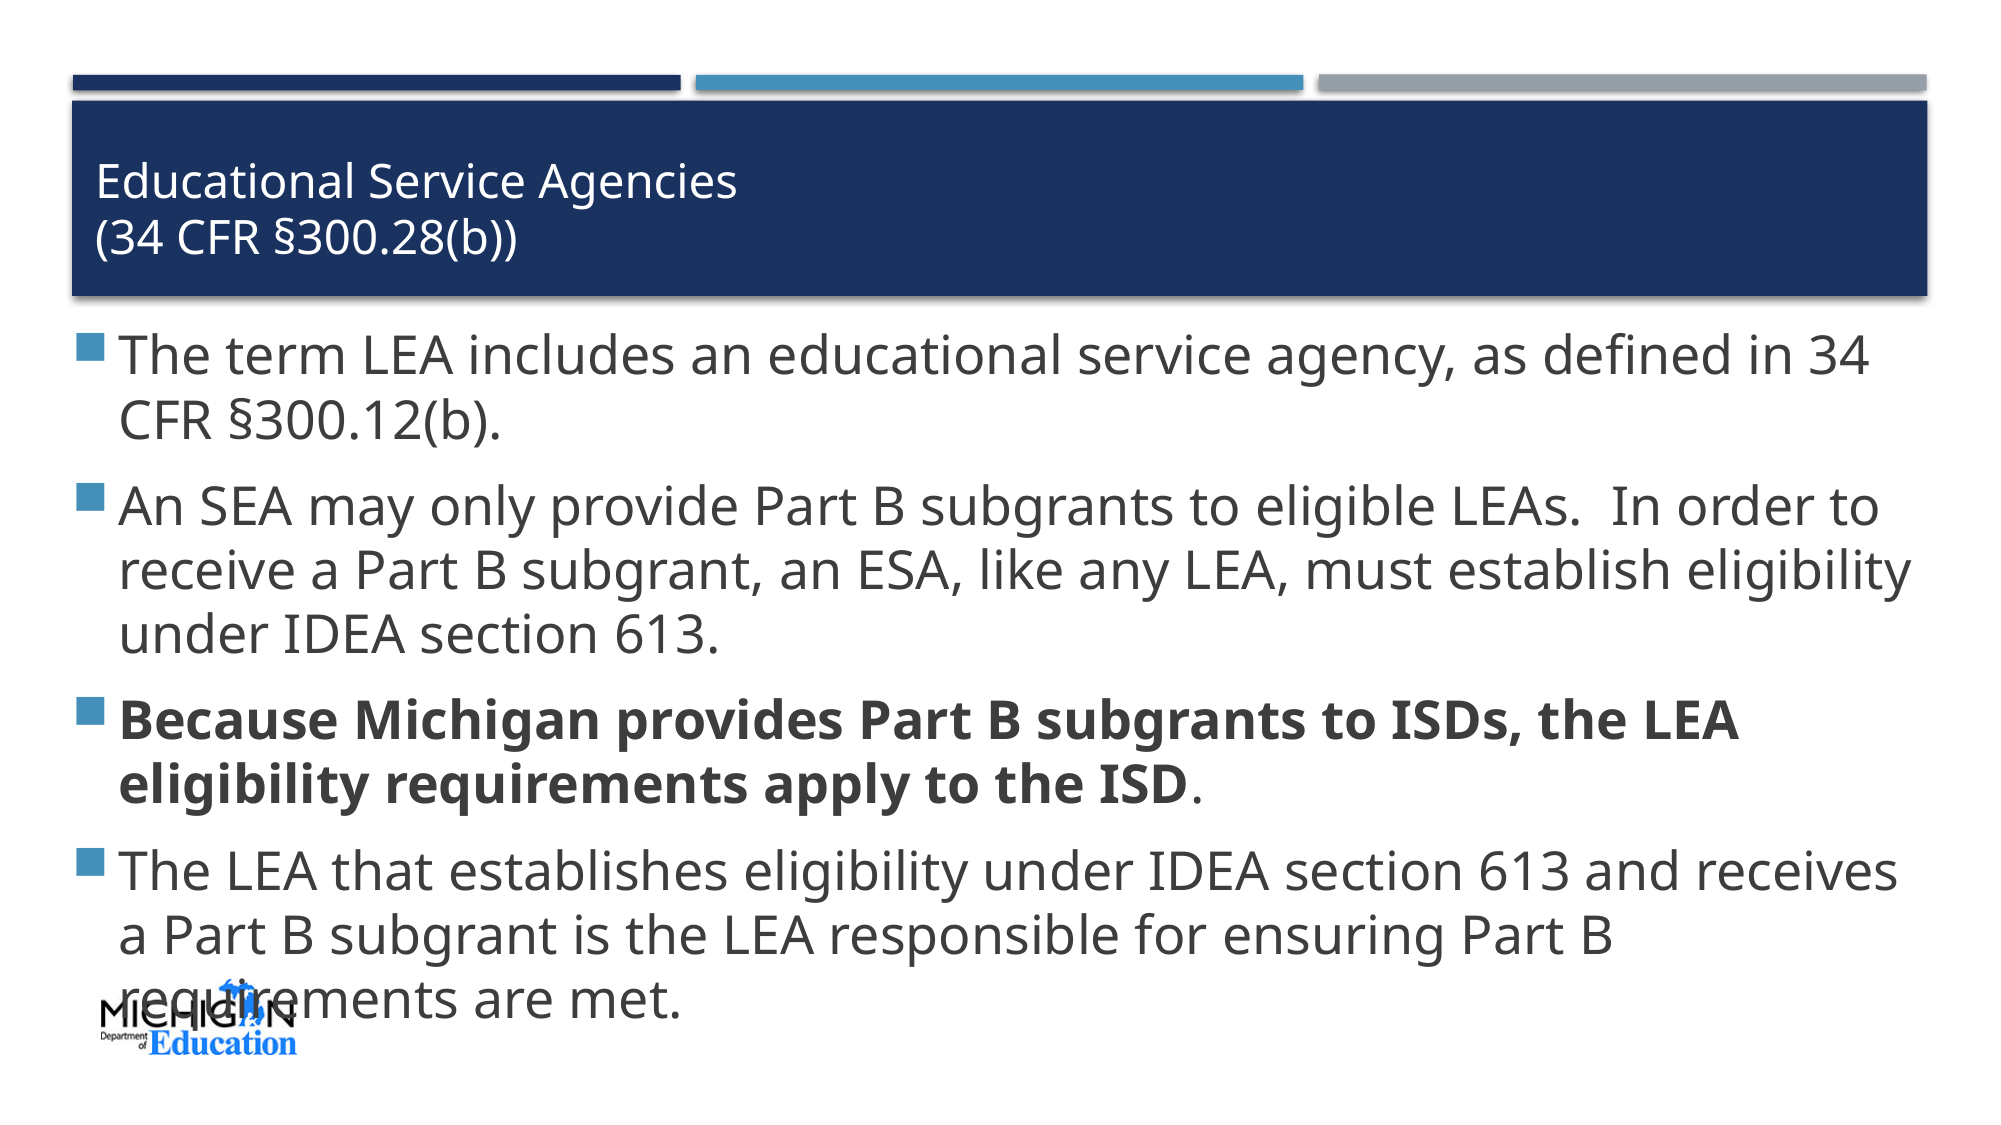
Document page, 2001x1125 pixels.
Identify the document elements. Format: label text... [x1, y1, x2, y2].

picture [101, 1046, 297, 1055]
title Educational Service Agencies (34 CFR §300.28(b)) [80, 142, 1431, 313]
list The term LEA includes an educational service agency, as defined in 34 CFR §300.12(b). An SEA may only provide Part B subgrants to eligible LEAs. In order to receive a Part B subgrant, an ESA, like any LEA, must establish eligibility under IDEA section 613. Because Michigan provides Part B subgrants to ISDs, the LEA eligibility requirements apply to the ISD. The LEA that establishes eligibility under IDEA section 613 and receives a Part B subgrant is the LEA responsible for ensuring Part B requirements are met. [56, 313, 1944, 1046]
